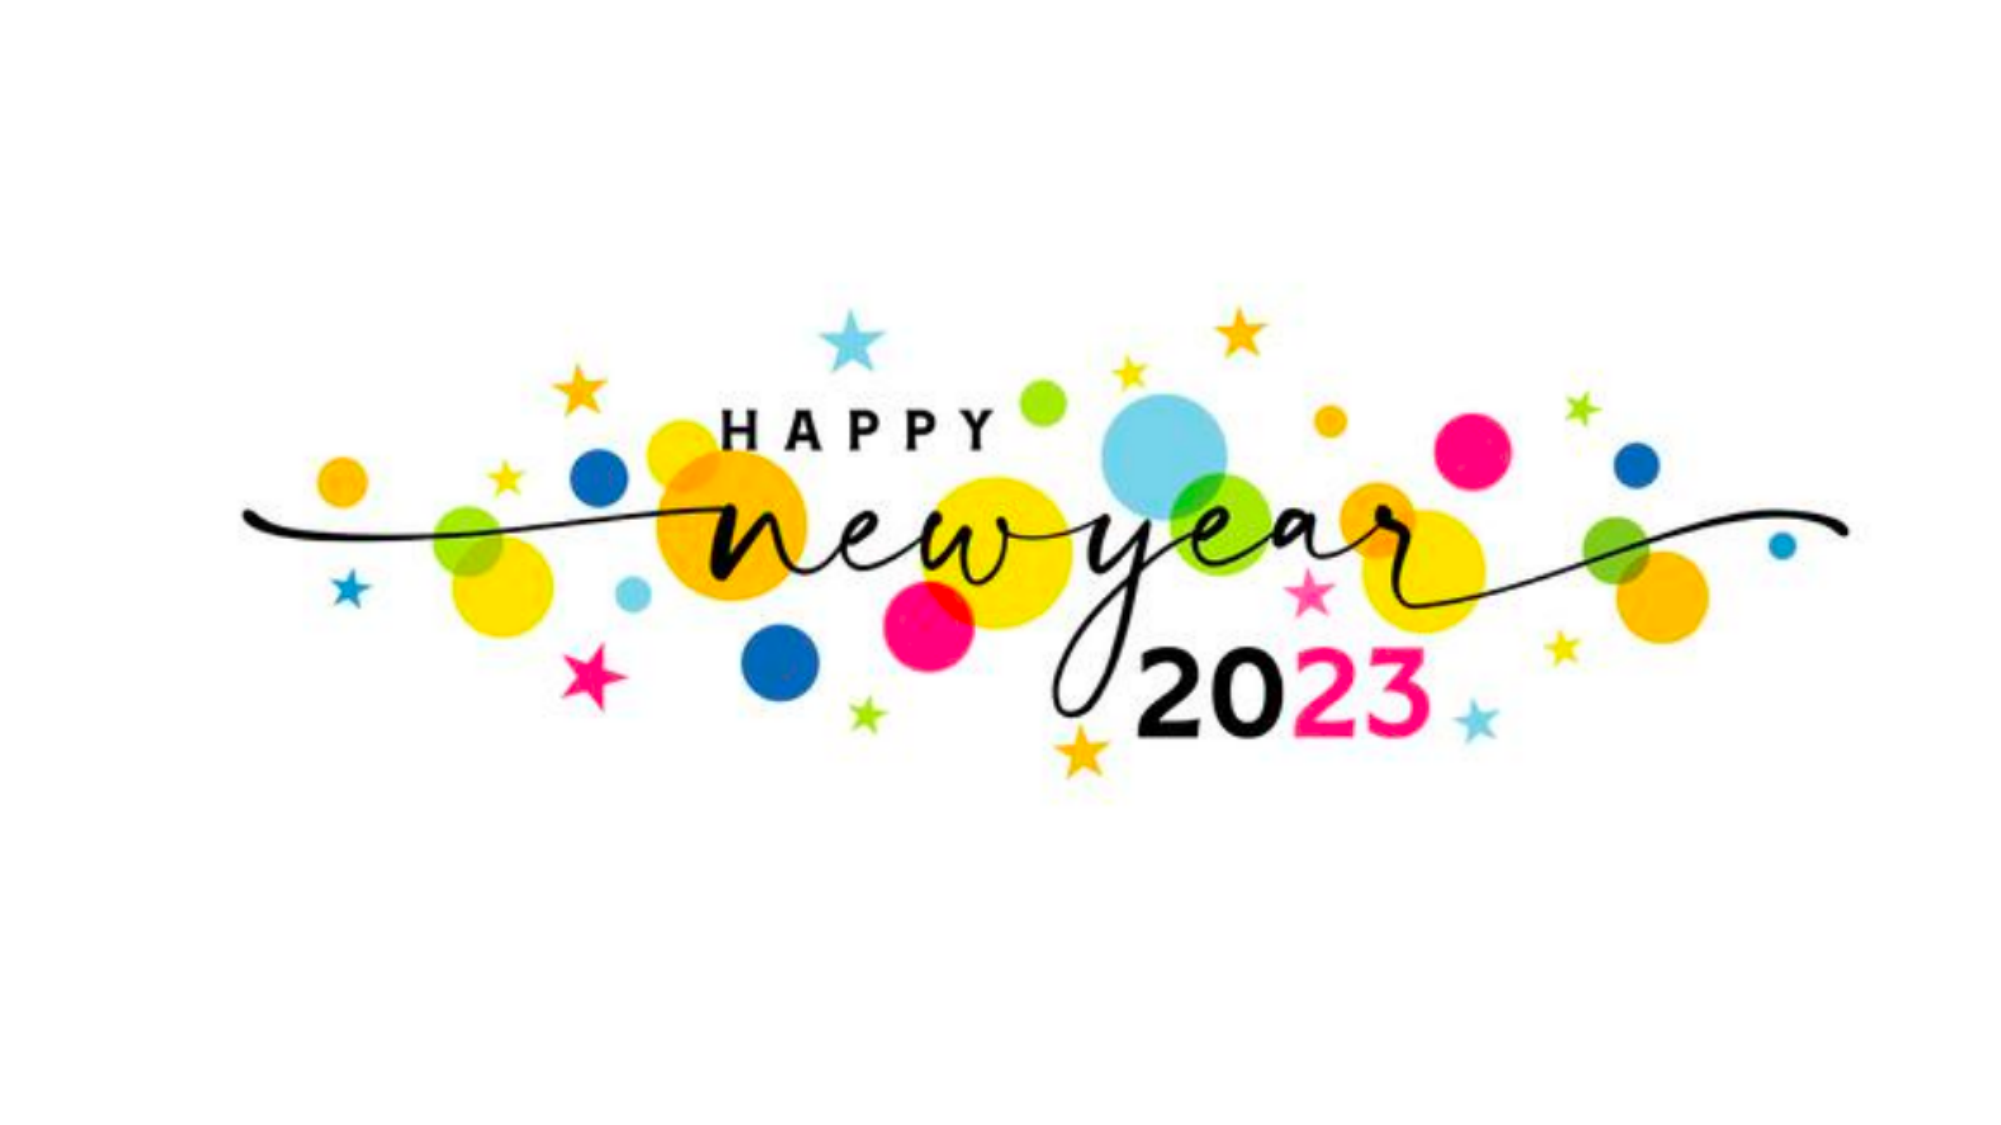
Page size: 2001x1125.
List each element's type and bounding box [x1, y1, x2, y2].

picture [174, 249, 1888, 839]
